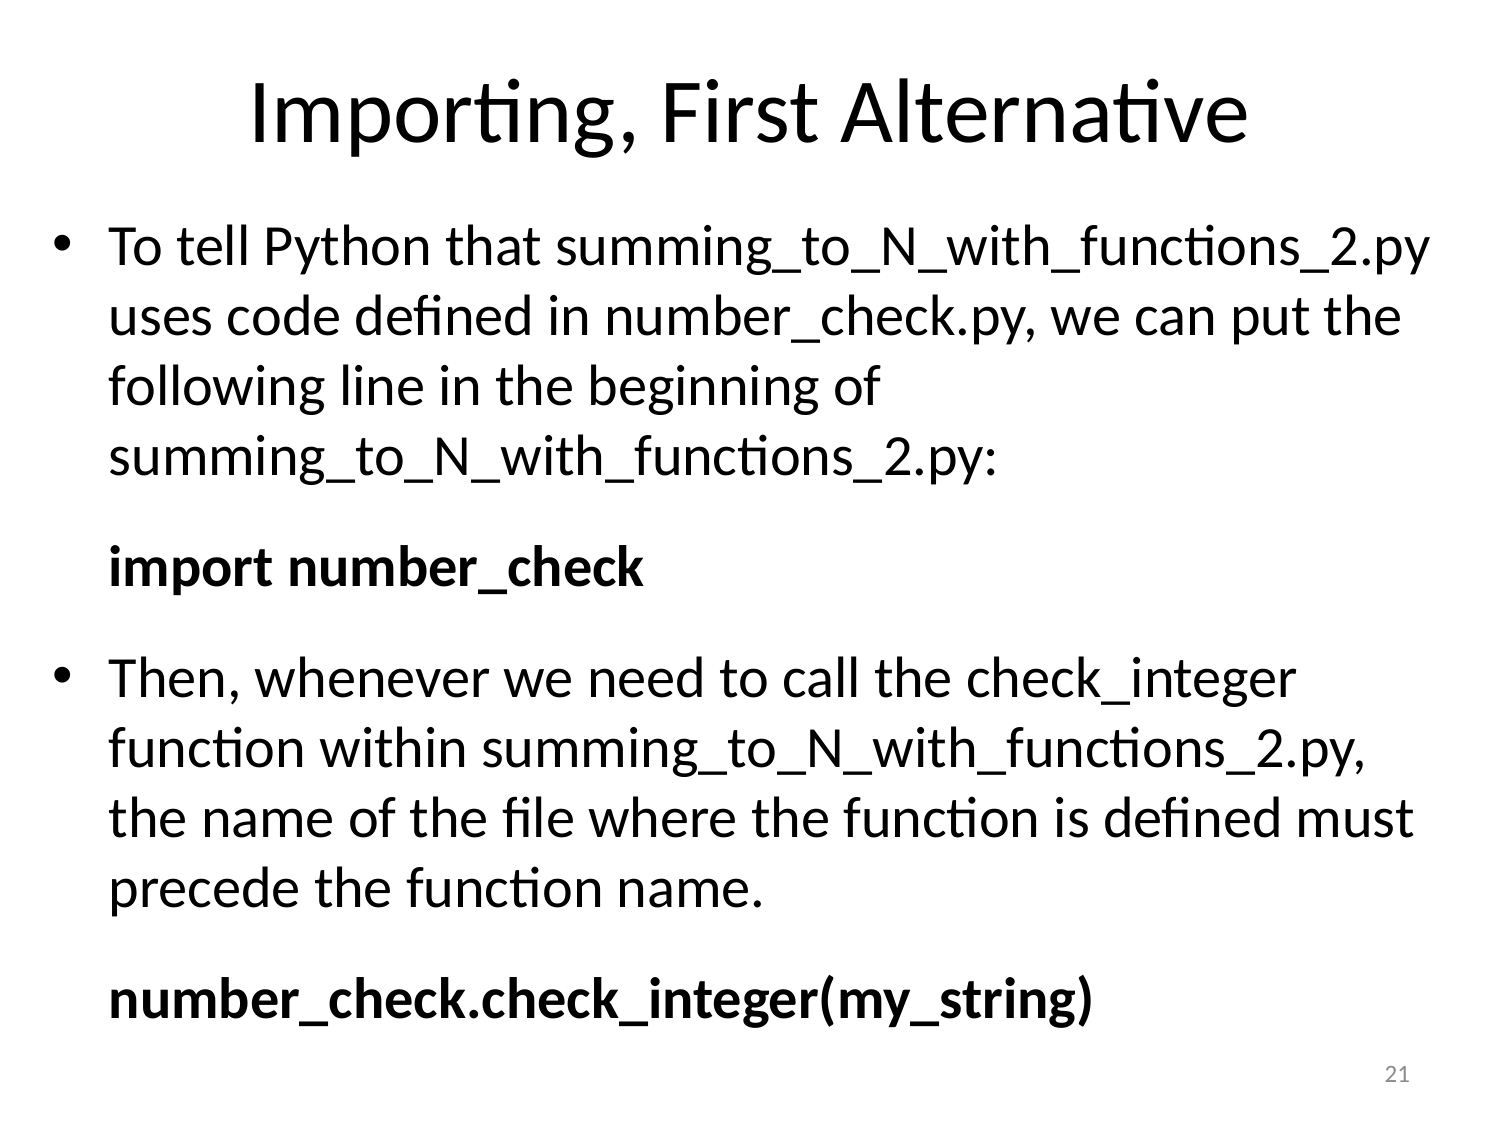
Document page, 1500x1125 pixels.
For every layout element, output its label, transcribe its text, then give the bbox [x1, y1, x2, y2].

slide_number 21 [1074, 1042, 1425, 1103]
list To tell Python that summing_to_N_with_functions_2.py uses code defined in number_check.py, we can put the following line in the beginning of summing_to_N_with_functions_2.py: import number_check Then, whenever we need to call the check_integer function within summing_to_N_with_functions_2.py, the name of the file where the function is defined must precede the function name. number_check.check_integer(my_string) [37, 200, 1463, 943]
title Importing, First Alternative [75, 12, 1425, 200]
